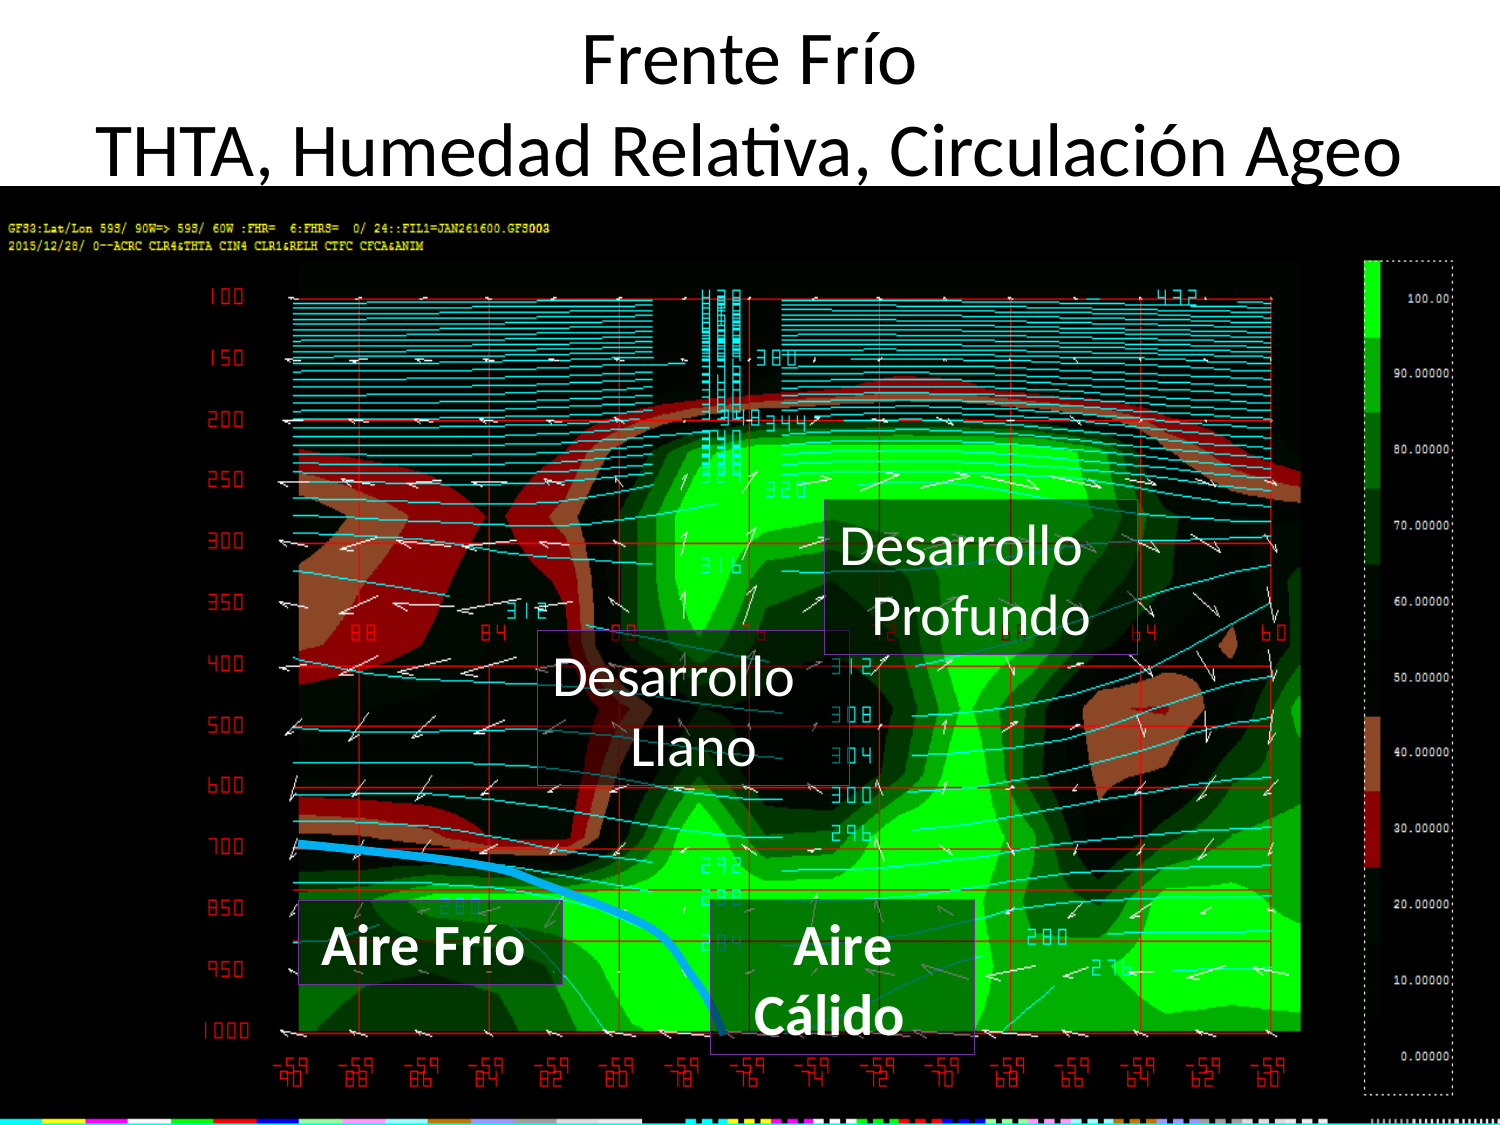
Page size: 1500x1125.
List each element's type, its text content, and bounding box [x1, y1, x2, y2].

title Frente Frío THTA, Humedad Relativa, Circulación Ageo [0, 0, 1500, 186]
picture [0, 186, 1500, 1125]
